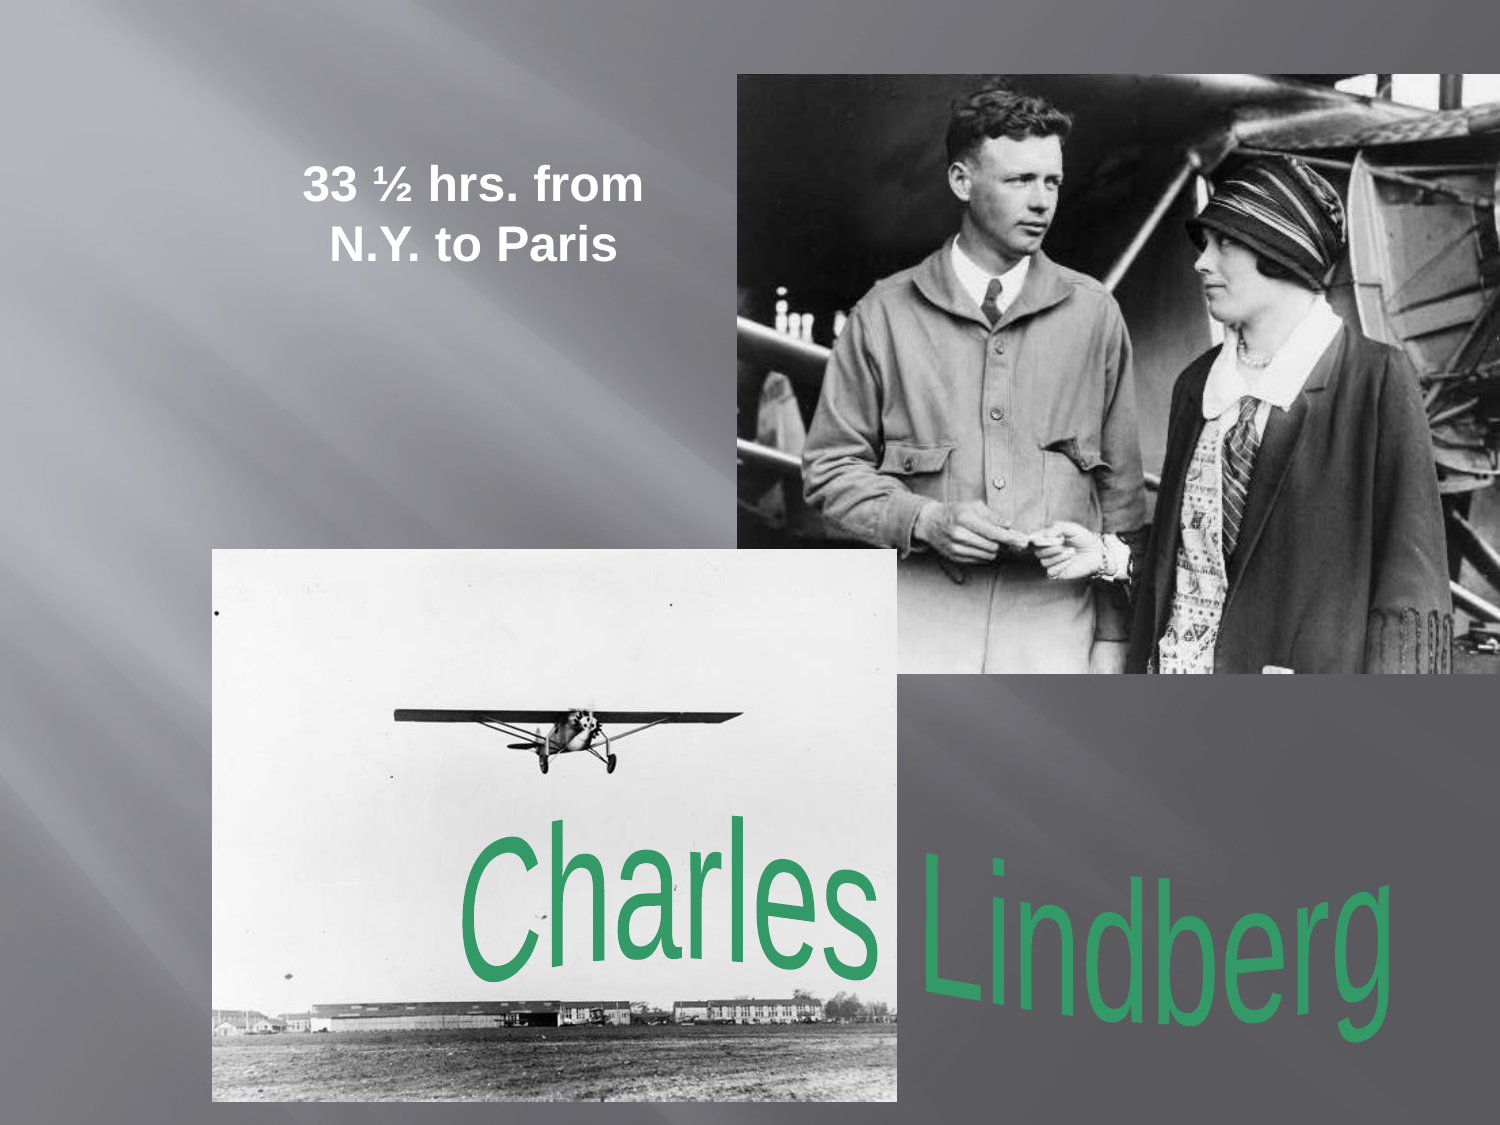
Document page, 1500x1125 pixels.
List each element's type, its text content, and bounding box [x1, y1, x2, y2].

picture [212, 74, 1500, 1102]
text_box 33 ½ hrs. from N.Y. to Paris [259, 143, 688, 279]
